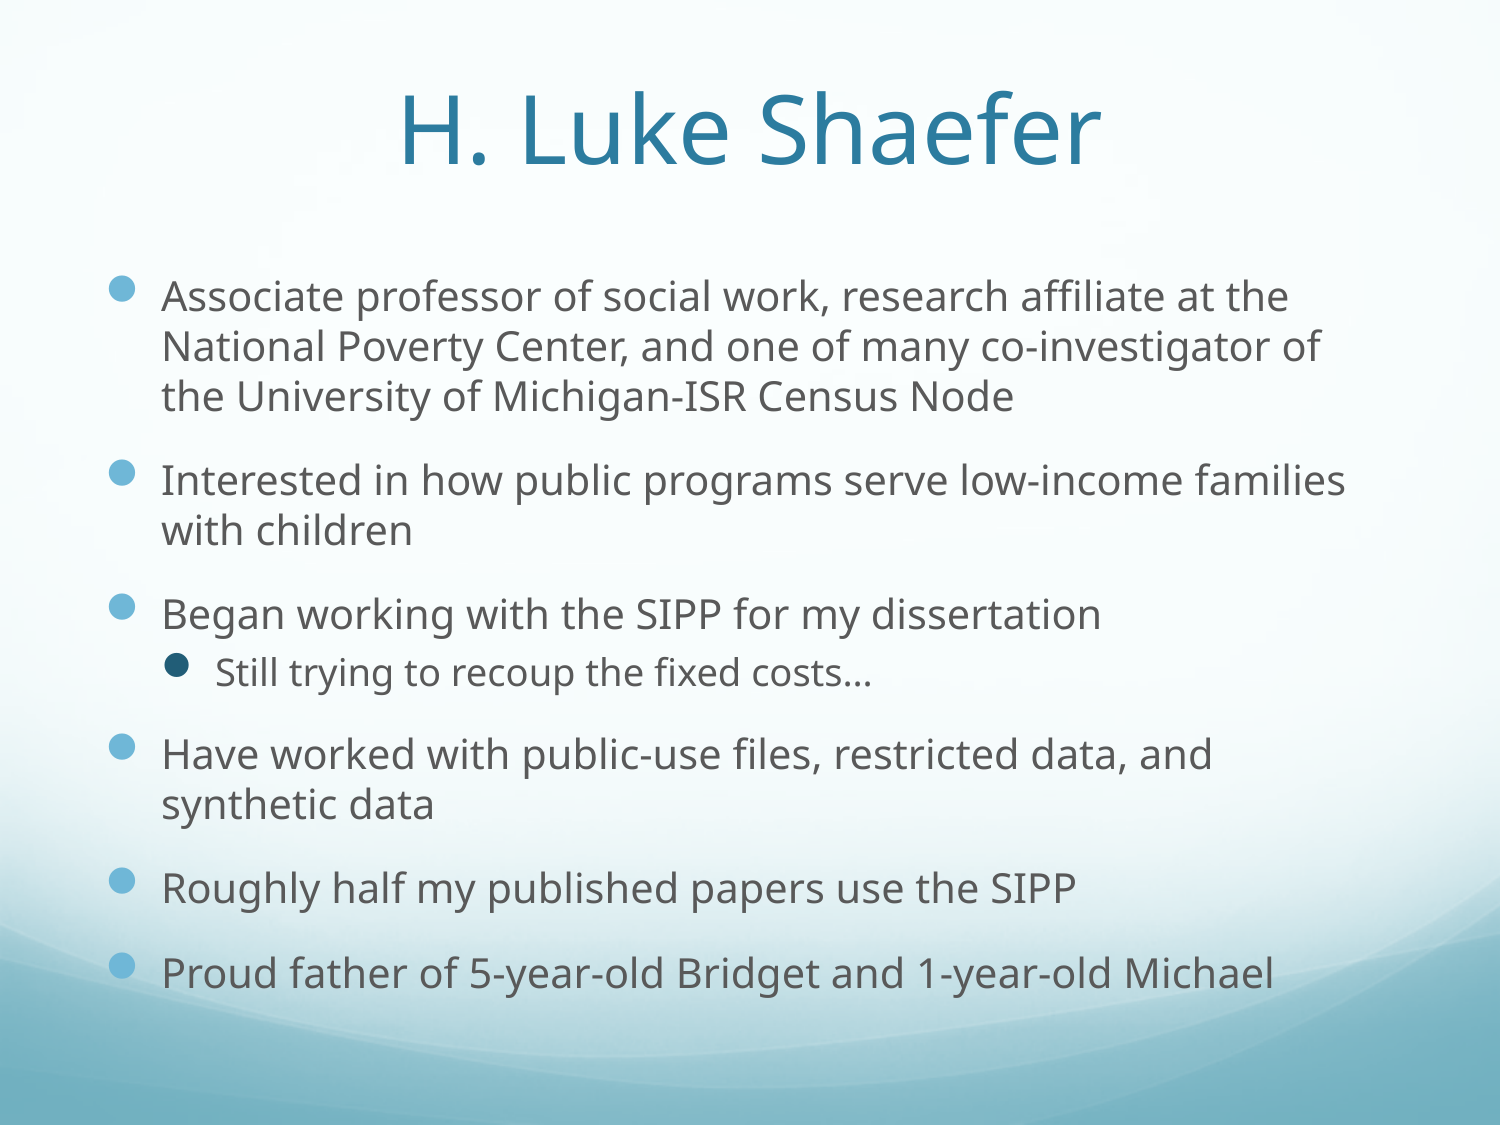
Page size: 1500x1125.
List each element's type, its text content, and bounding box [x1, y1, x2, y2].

title H. Luke Shaefer [90, 17, 1410, 192]
list Associate professor of social work, research affiliate at the National Poverty Center, and one of many co-investigator of the University of Michigan-ISR Census Node Interested in how public programs serve low-income families with children Began working with the SIPP for my dissertation Still trying to recoup the fixed costs… Have worked with public-use files, restricted data, and synthetic data Roughly half my published papers use the SIPP Proud father of 5-year-old Bridget and 1-year-old Michael [90, 262, 1410, 1011]
